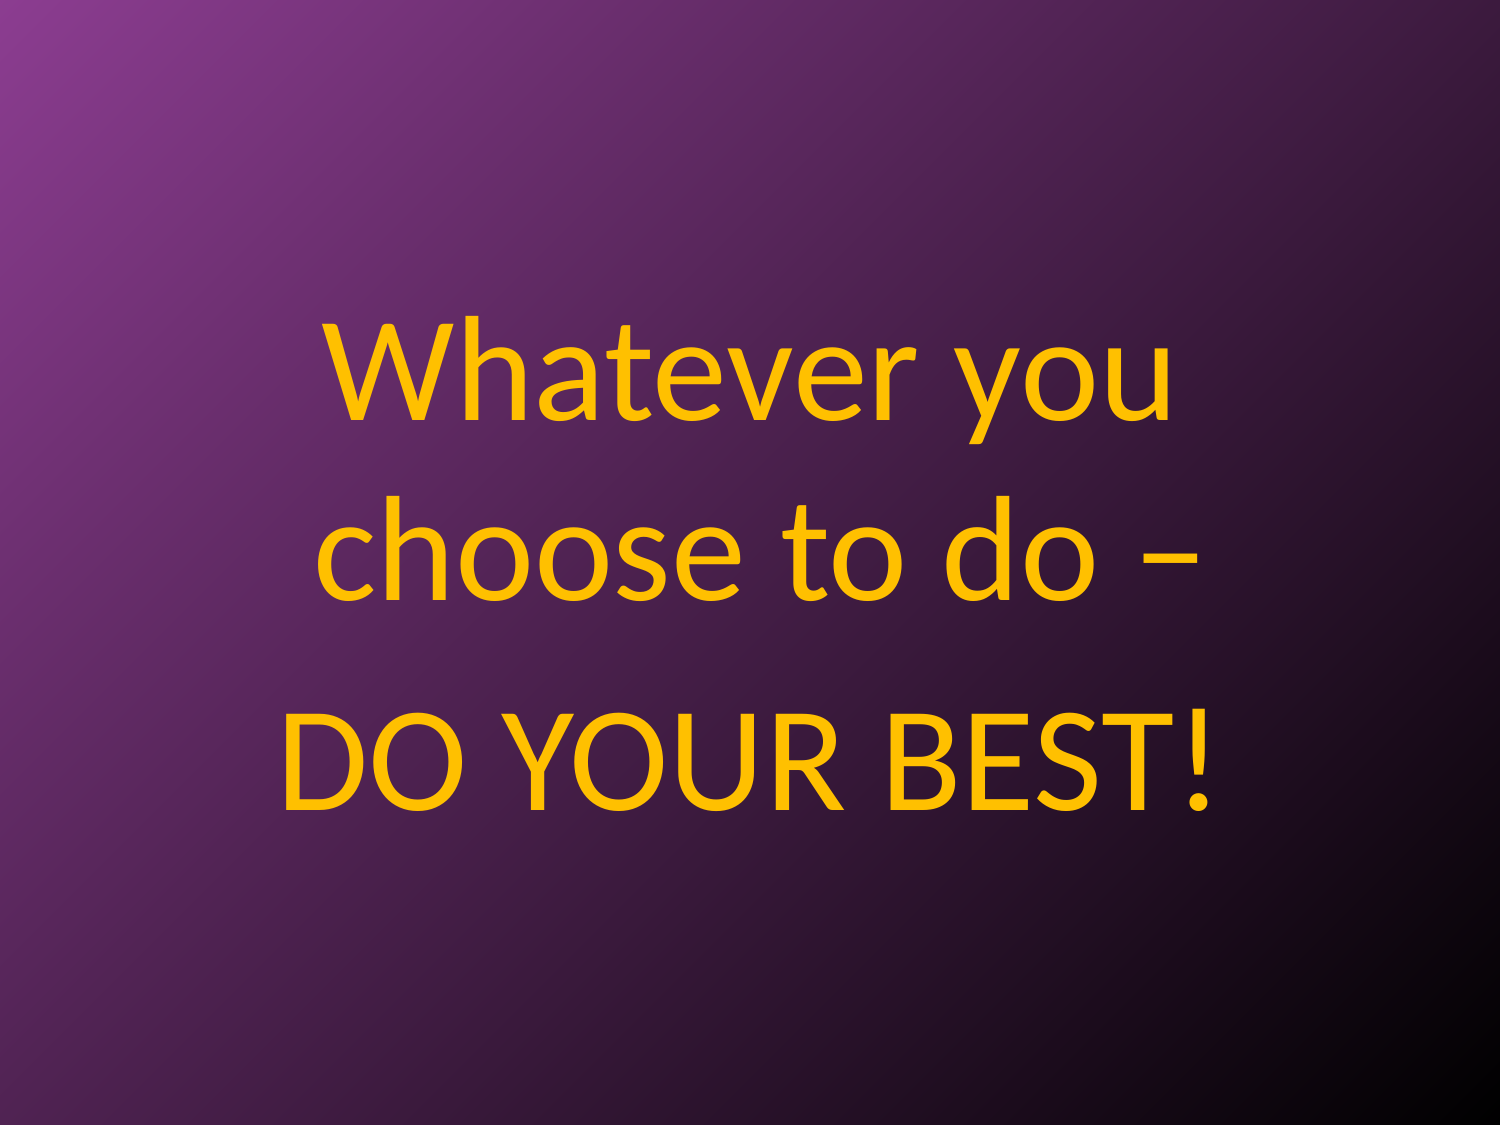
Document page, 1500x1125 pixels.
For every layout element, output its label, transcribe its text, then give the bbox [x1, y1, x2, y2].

list Whatever you choose to do – DO YOUR BEST! [75, 262, 1425, 1005]
